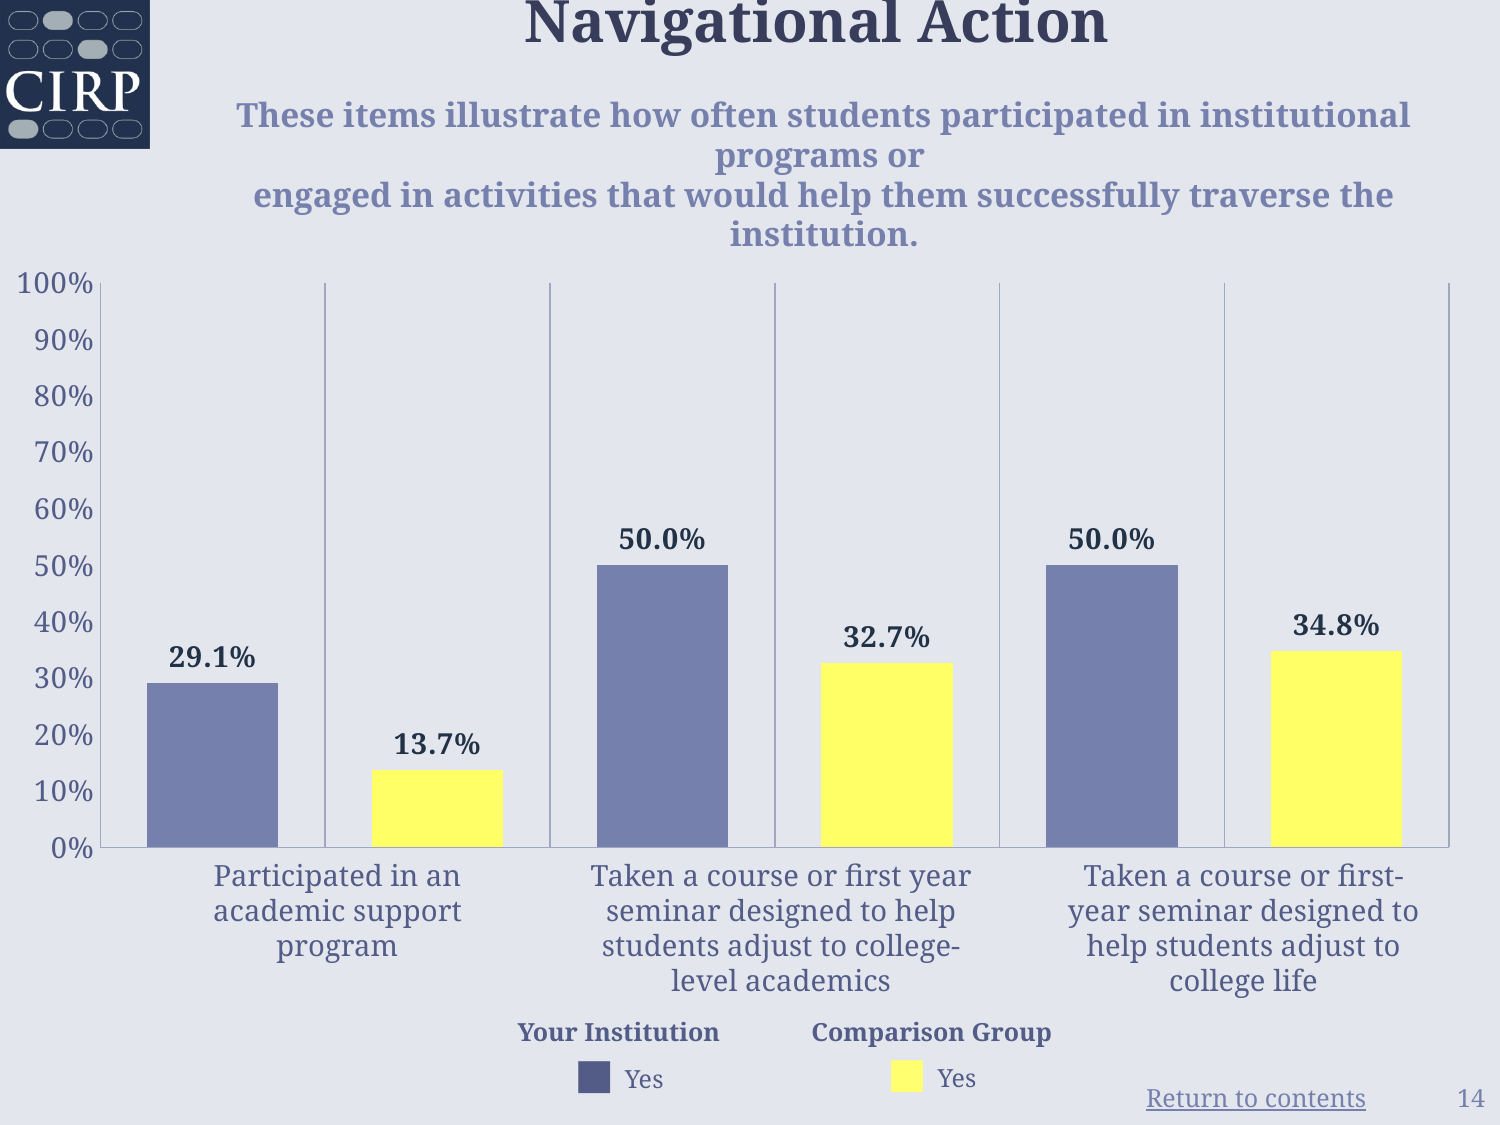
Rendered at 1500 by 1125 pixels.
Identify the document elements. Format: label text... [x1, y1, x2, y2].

text_box Comparison Group ■ Yes [796, 1008, 1068, 1104]
text_box Taken a course or first-year seminar designed to help students adjust to college life [1049, 880, 1438, 1005]
text_box Participated in an academic support program [162, 880, 513, 970]
picture [0, 0, 150, 149]
chart [16, 262, 1451, 872]
title Navigational Action These items illustrate how often students participated in institutional programs or engaged in activities that would help them successfully traverse the institution. [149, 24, 1500, 213]
slide_number 14 [1424, 1049, 1500, 1125]
text_box Your Institution ■ Yes [502, 1009, 736, 1105]
text_box Taken a course or first year seminar designed to help students adjust to college-level academics [575, 880, 988, 1005]
